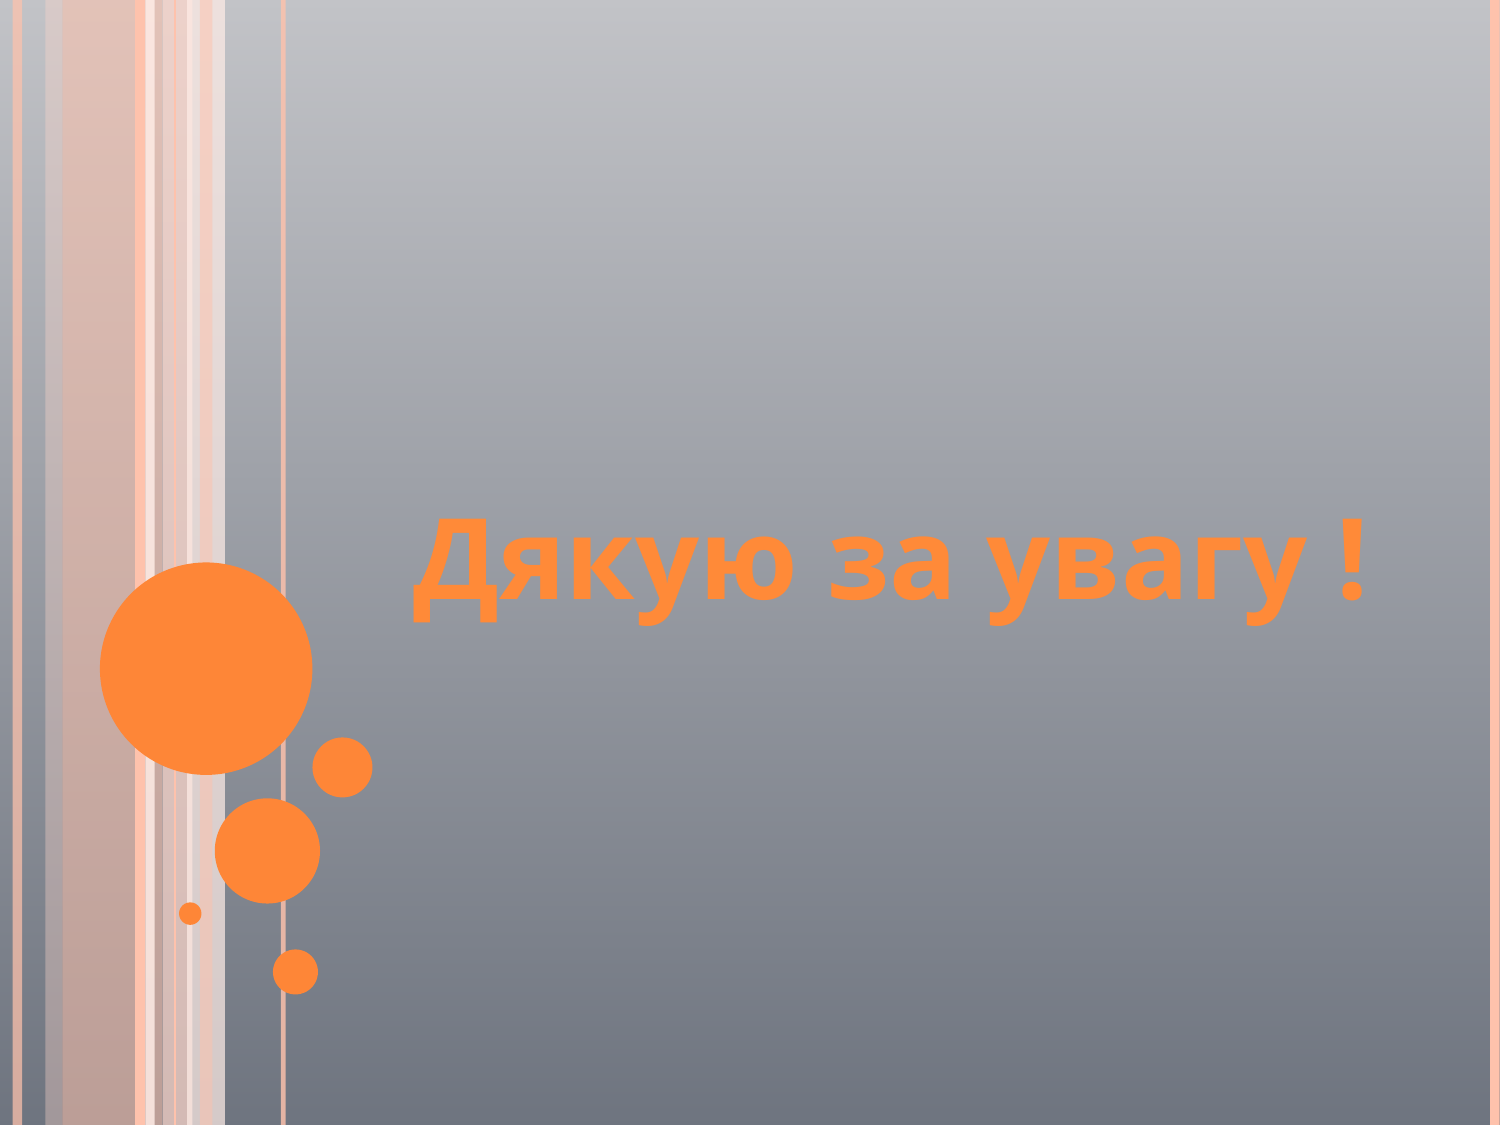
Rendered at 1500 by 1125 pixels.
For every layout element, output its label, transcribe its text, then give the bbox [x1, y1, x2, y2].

text_box Дякую за увагу ! [324, 479, 1458, 632]
